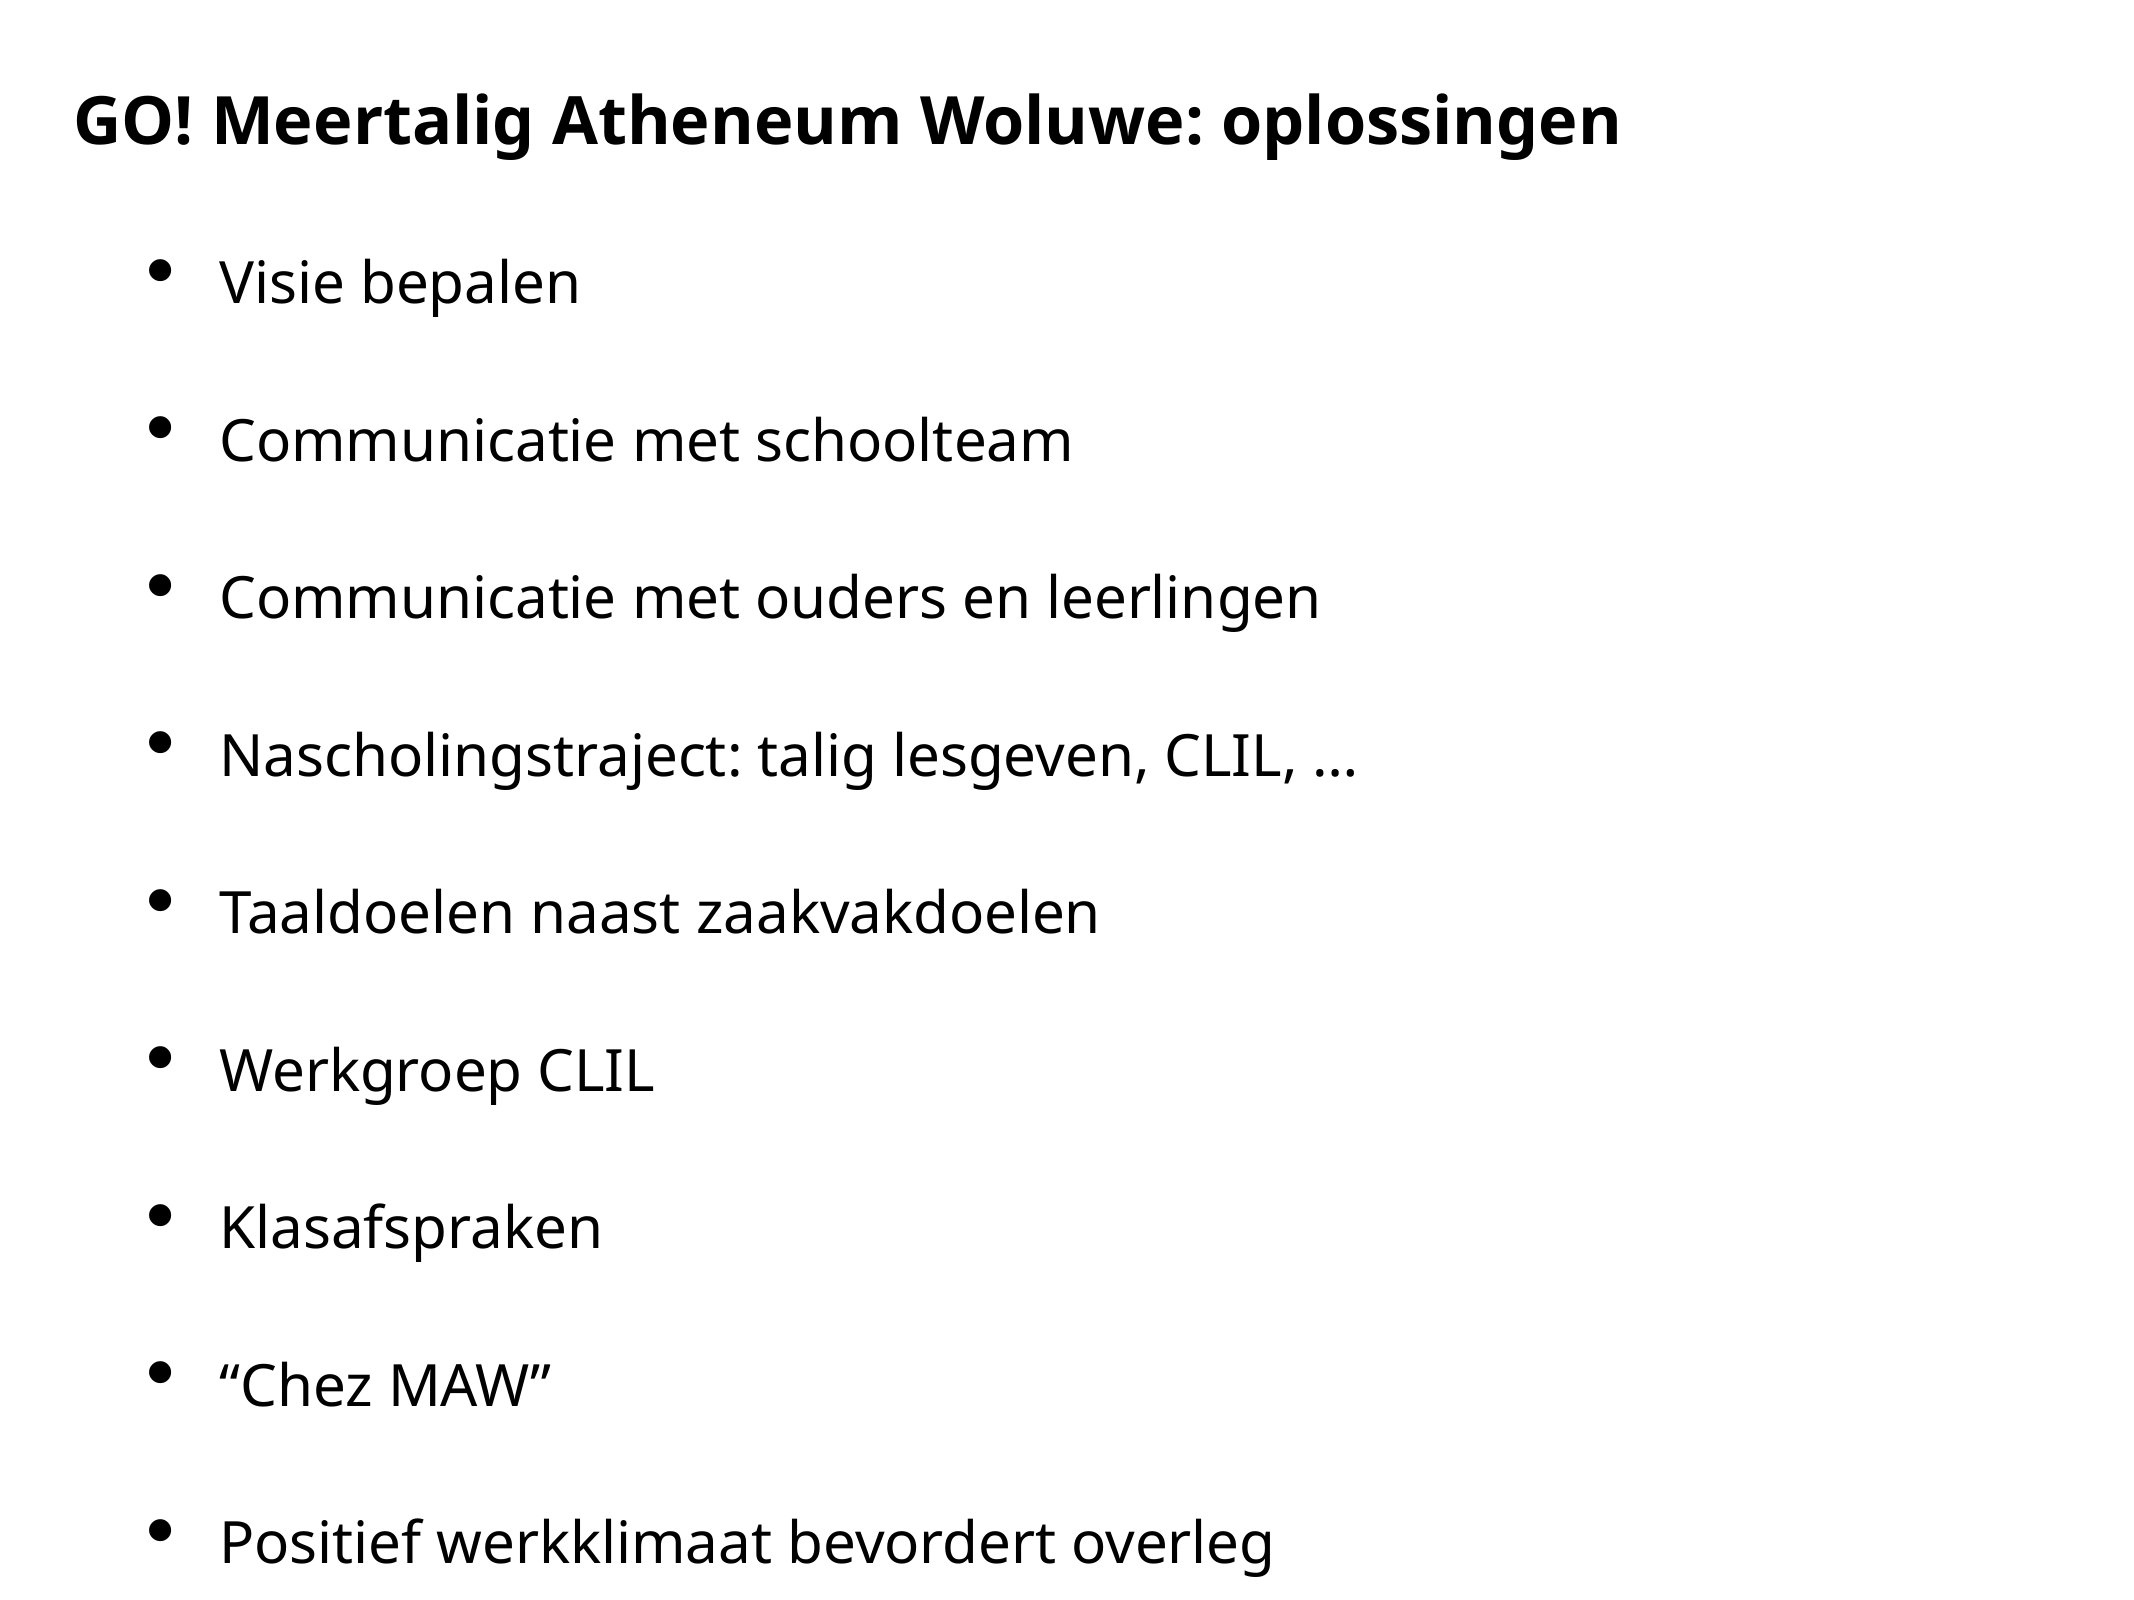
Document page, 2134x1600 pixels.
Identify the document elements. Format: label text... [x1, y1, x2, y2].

text_box GO! Meertalig Atheneum Woluwe: oplossingen Visie bepalen Communicatie met schoolteam Communicatie met ouders en leerlingen Nascholingstraject: talig lesgeven, CLIL, … Taaldoelen naast zaakvakdoelen Werkgroep CLIL Klasafspraken “Chez MAW” Positief werkklimaat bevordert overleg [65, 69, 1632, 1584]
